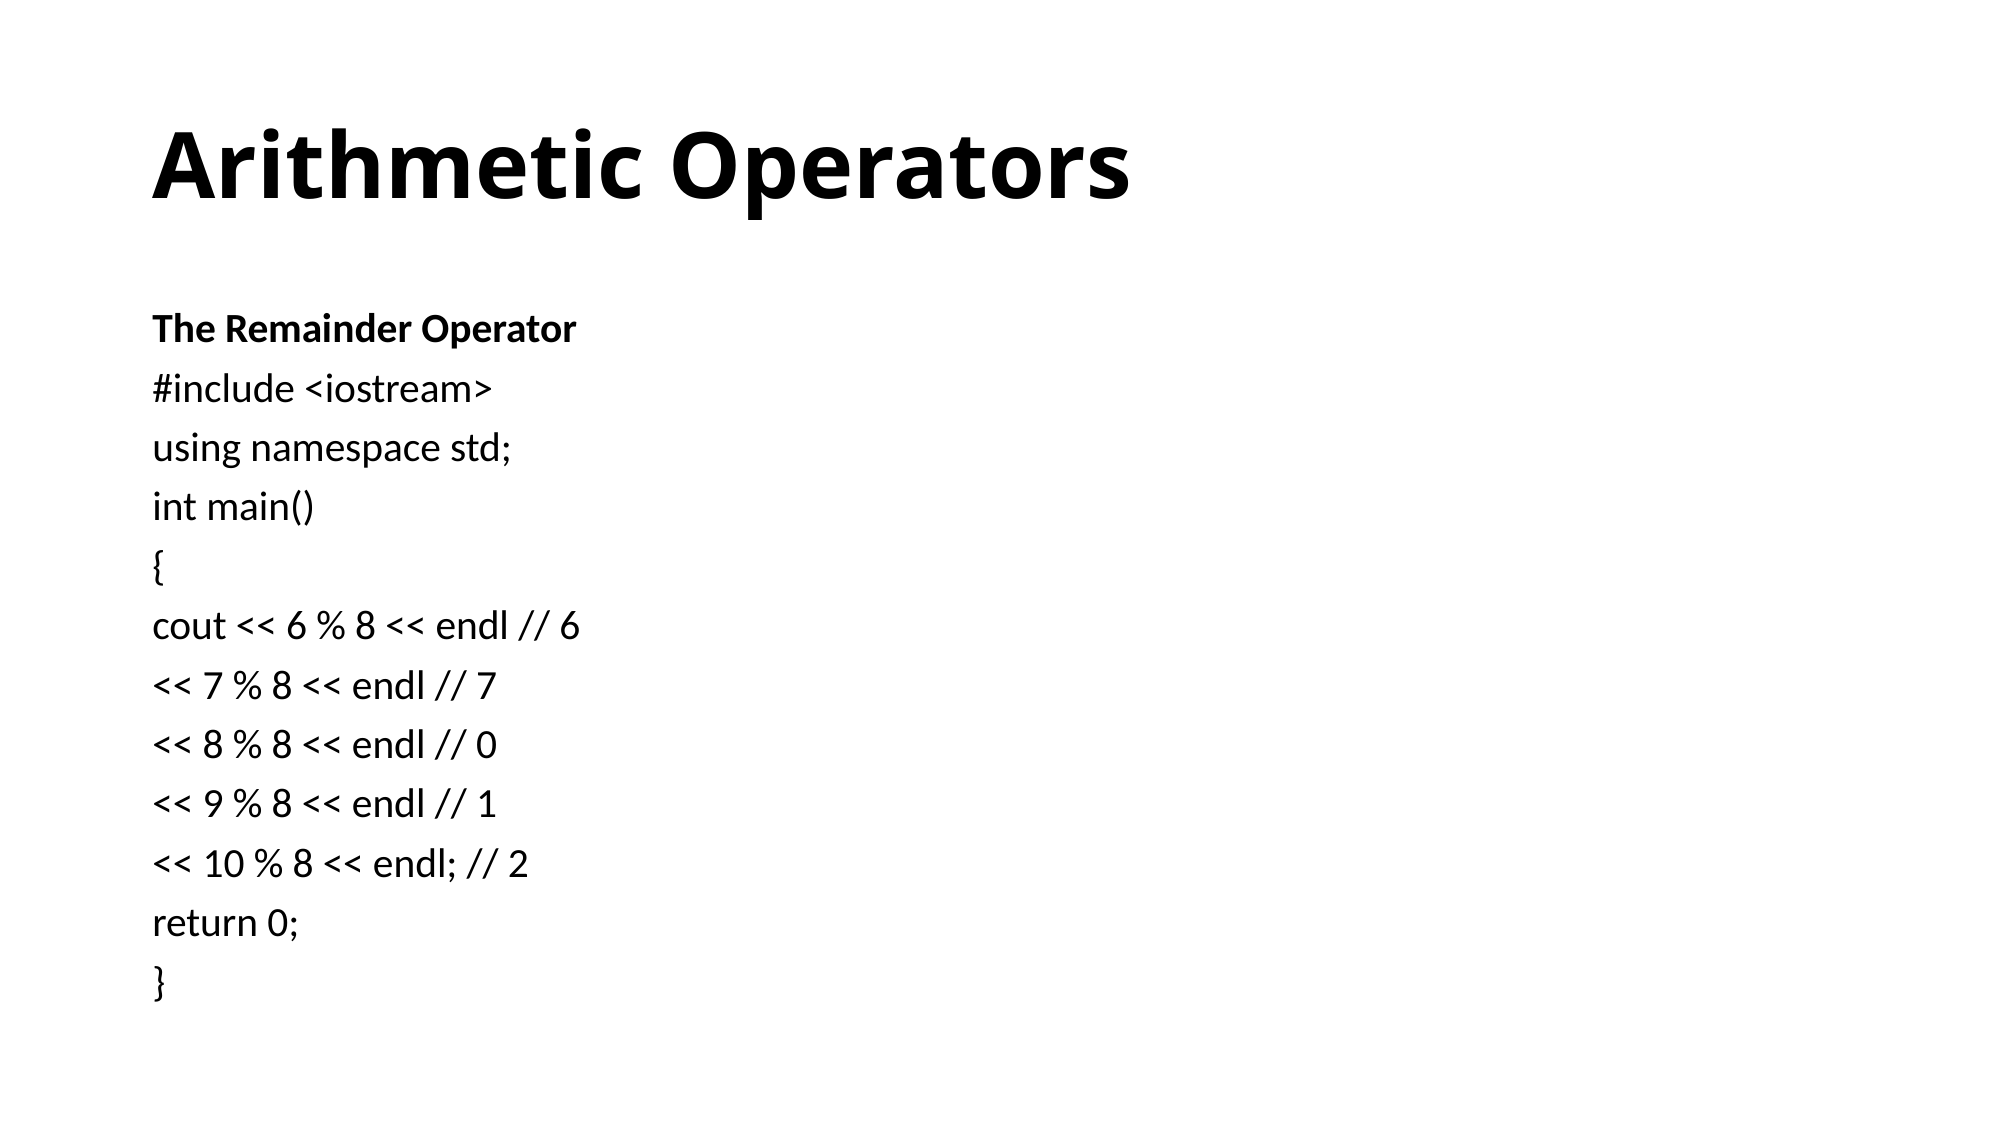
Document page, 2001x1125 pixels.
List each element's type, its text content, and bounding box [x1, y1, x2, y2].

list The Remainder Operator #include <iostream> using namespace std; int main() { cout << 6 % 8 << endl // 6 << 7 % 8 << endl // 7 << 8 % 8 << endl // 0 << 9 % 8 << endl // 1 << 10 % 8 << endl; // 2 return 0; } [137, 299, 1863, 1014]
title Arithmetic Operators [137, 59, 1863, 278]
